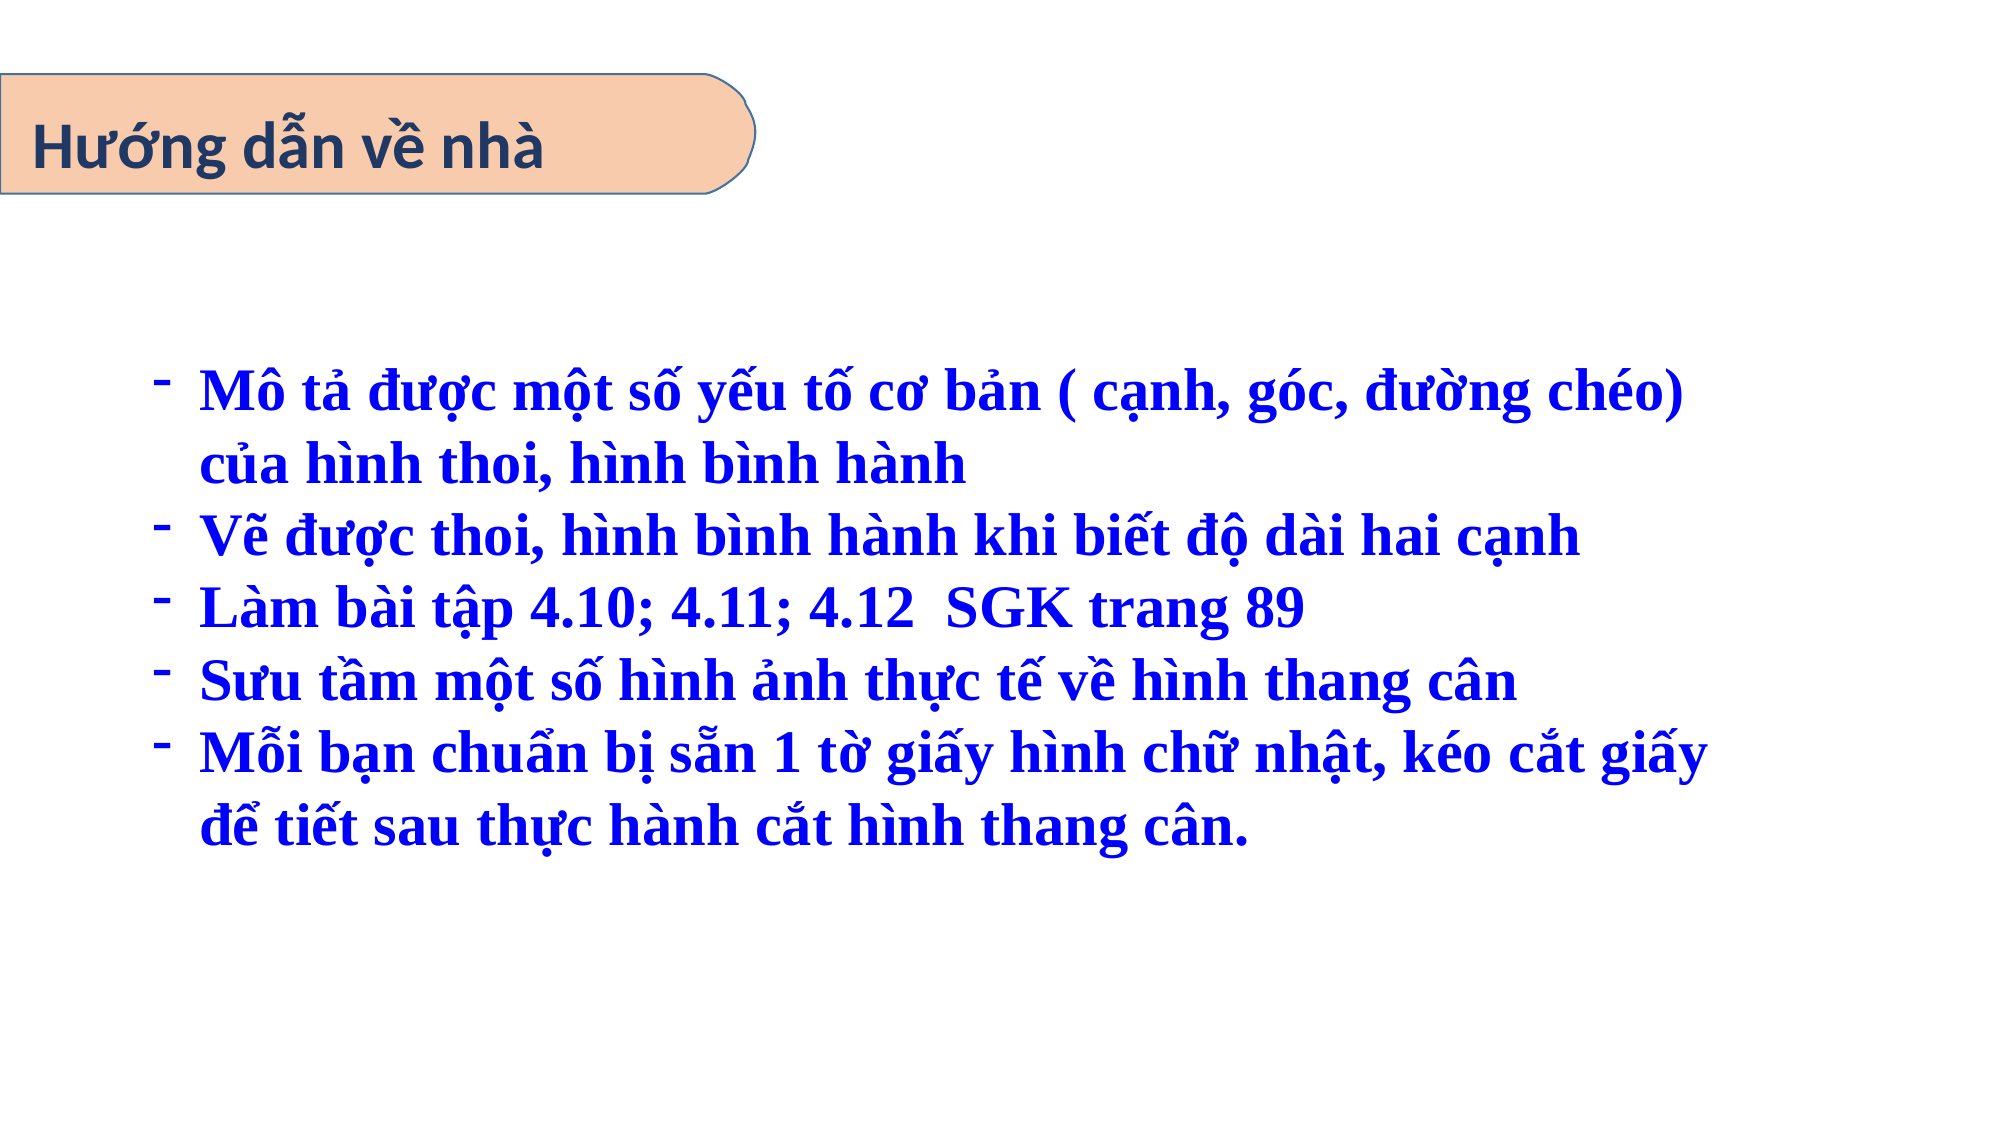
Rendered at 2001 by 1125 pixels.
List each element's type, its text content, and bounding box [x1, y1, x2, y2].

text_box Hướng dẫn về nhà [2, 94, 561, 190]
text_box [0, 73, 757, 195]
text_box Mô tả được một số yếu tố cơ bản ( cạnh, góc, đường chéo) của hình thoi, hình bình hành Vẽ được thoi, hình bình hành khi biết độ dài hai cạnh Làm bài tập 4.10; 4.11; 4.12 SGK trang 89 Sưu tầm một số hình ảnh thực tế về hình thang cân Mỗi bạn chuẩn bị sẵn 1 tờ giấy hình chữ nhật, kéo cắt giấy để tiết sau thực hành cắt hình thang cân. [137, 342, 1745, 938]
